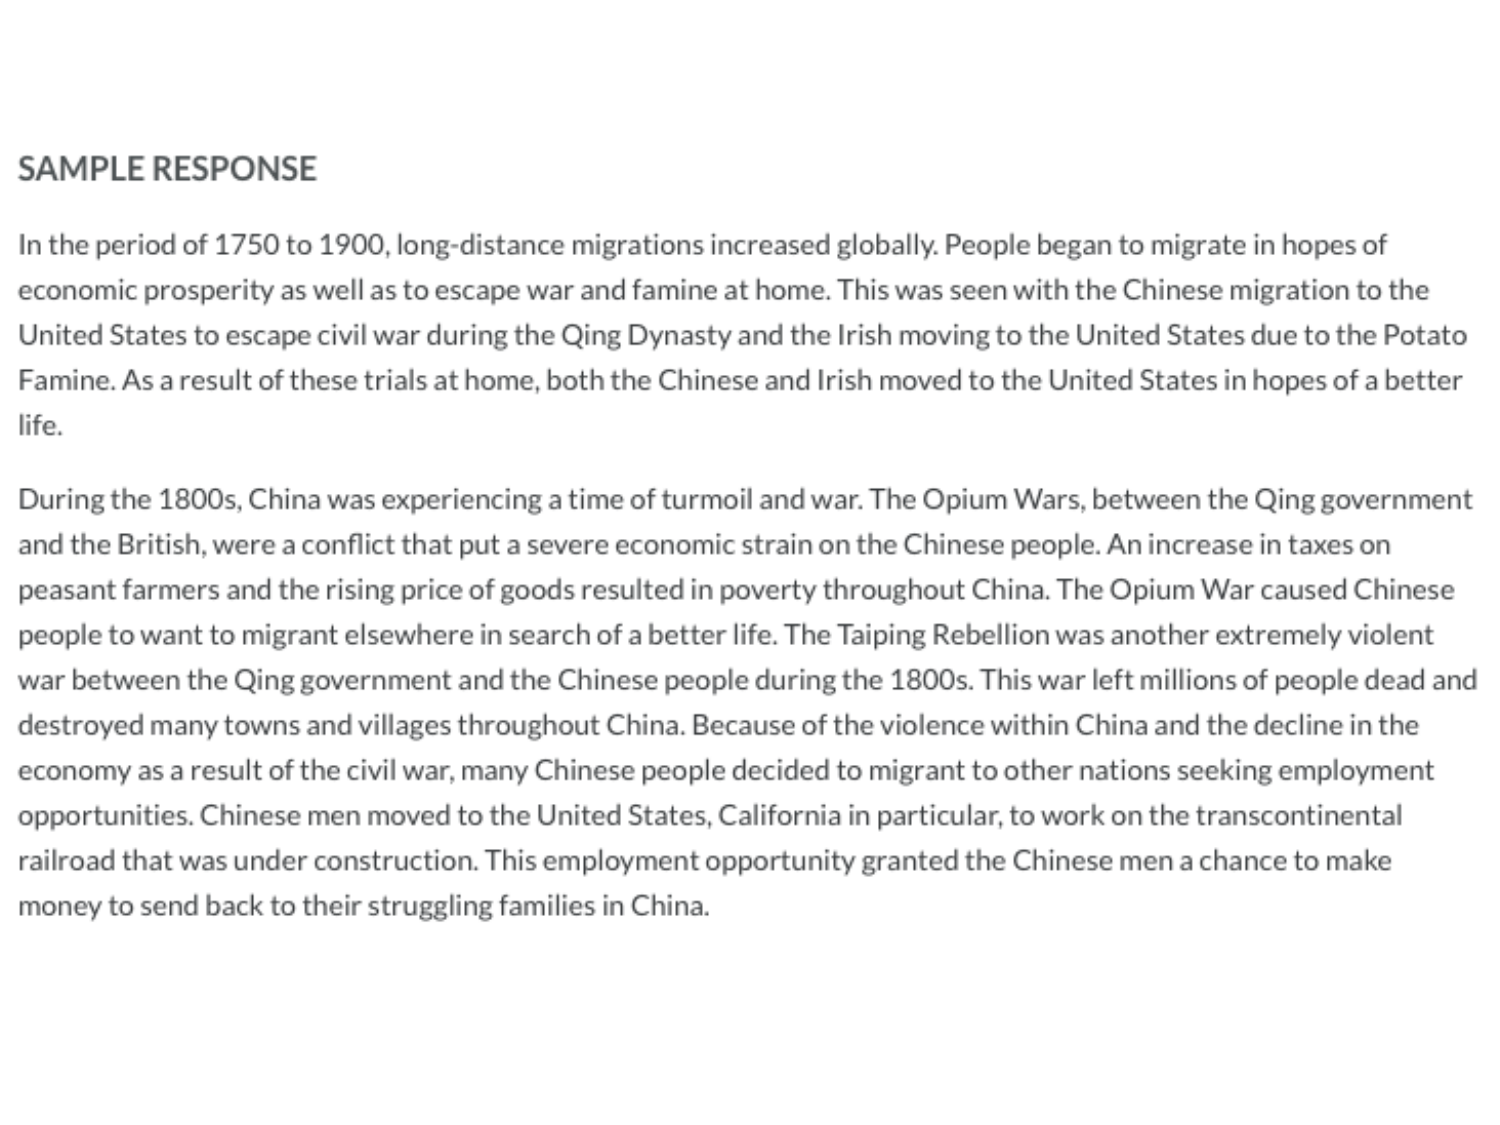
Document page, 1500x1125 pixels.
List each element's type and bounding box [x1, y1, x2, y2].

picture [0, 138, 1500, 959]
